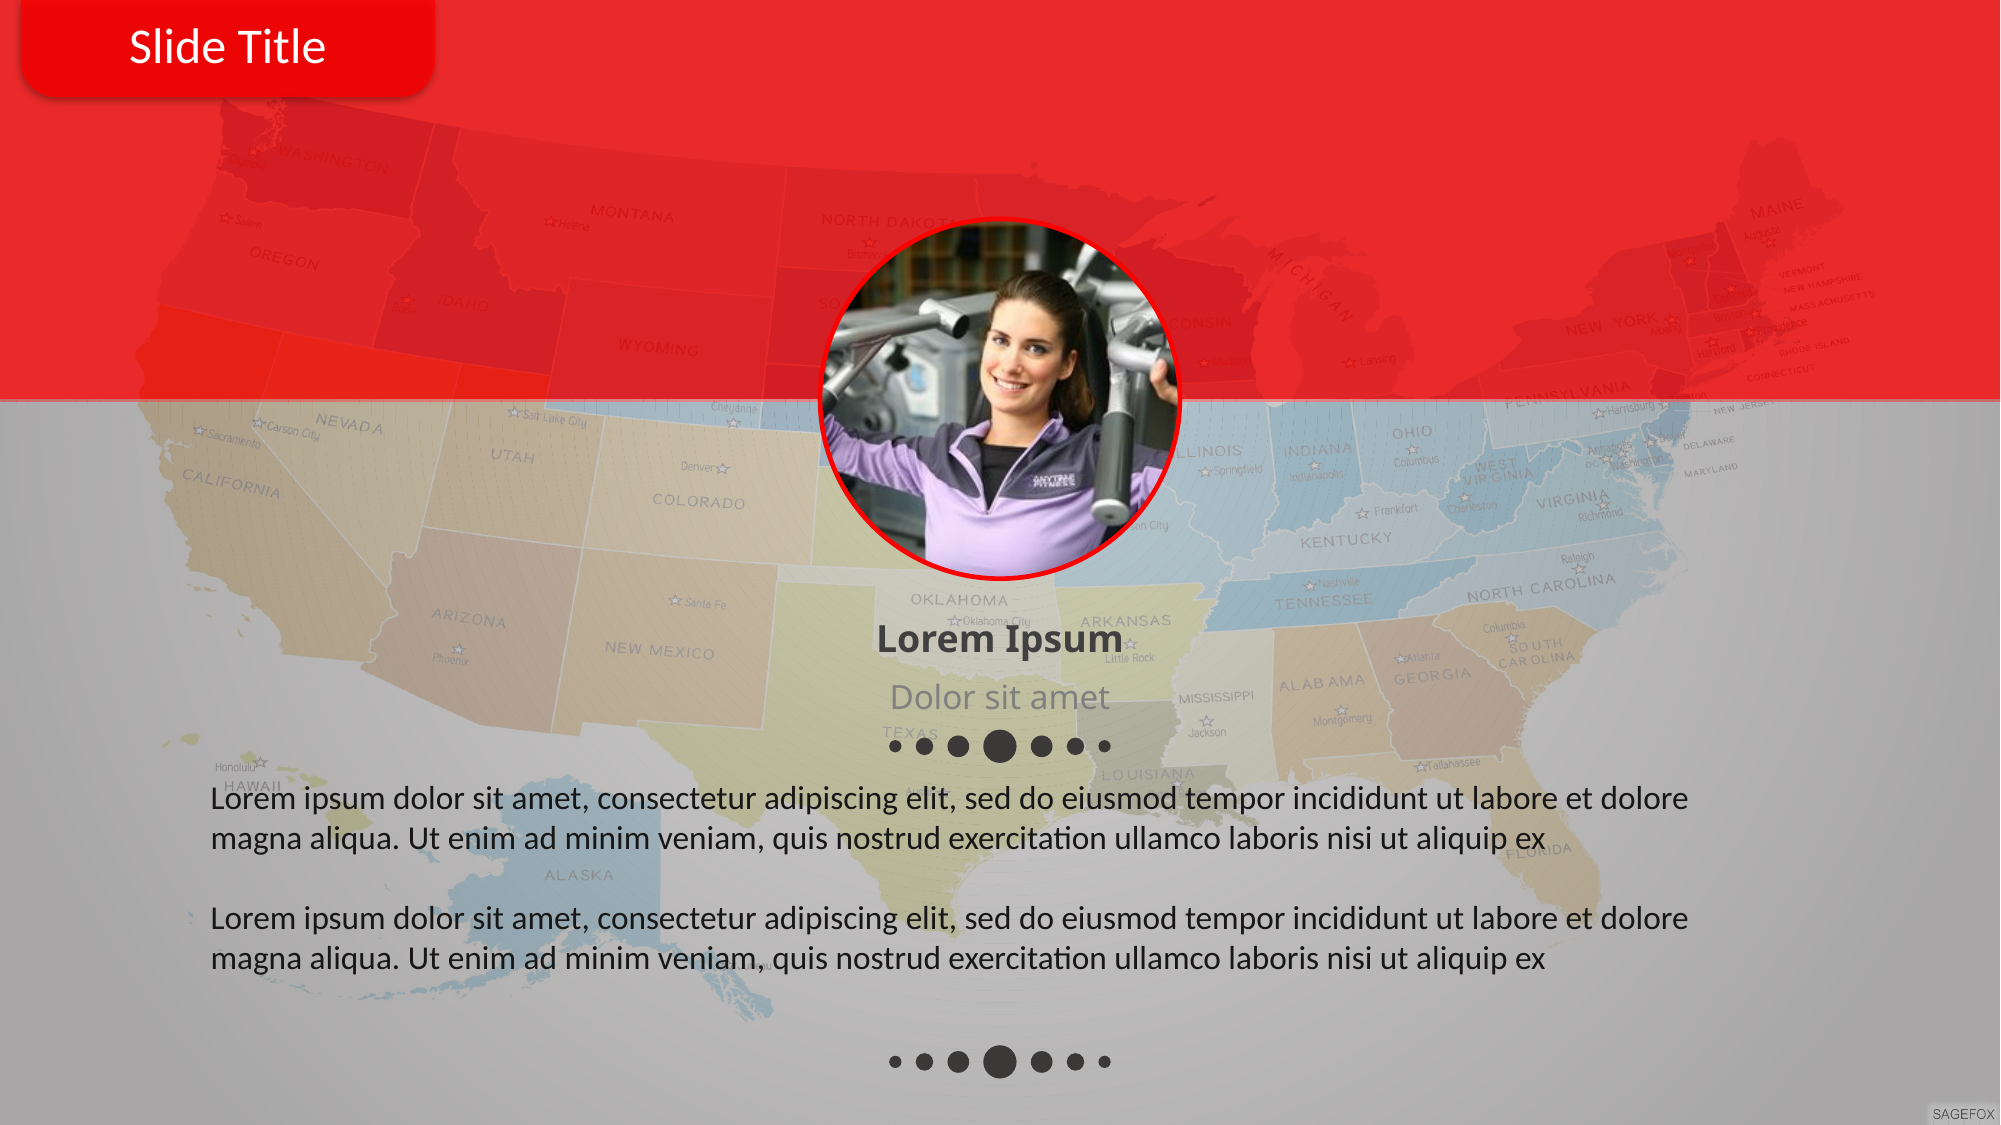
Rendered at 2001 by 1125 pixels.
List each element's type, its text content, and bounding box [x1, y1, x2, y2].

text_box Dolor sit amet [820, 657, 1180, 736]
text_box Lorem Ipsum [820, 597, 1180, 657]
picture [820, 218, 1180, 579]
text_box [889, 1045, 1111, 1079]
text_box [889, 729, 1111, 763]
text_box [20, 0, 436, 98]
text_box Lorem ipsum dolor sit amet, consectetur adipiscing elit, sed do eiusmod tempor incididunt ut labore et dolore magna aliqua. Ut enim ad minim veniam, quis nostrud exercitation ullamco laboris nisi ut aliquip ex Lorem ipsum dolor sit amet, consectetur adipiscing elit, sed do eiusmod tempor incididunt ut labore et dolore magna aliqua. Ut enim ad minim veniam, quis nostrud exercitation ullamco laboris nisi ut aliquip ex [195, 769, 1805, 984]
text_box [0, 399, 2000, 1125]
